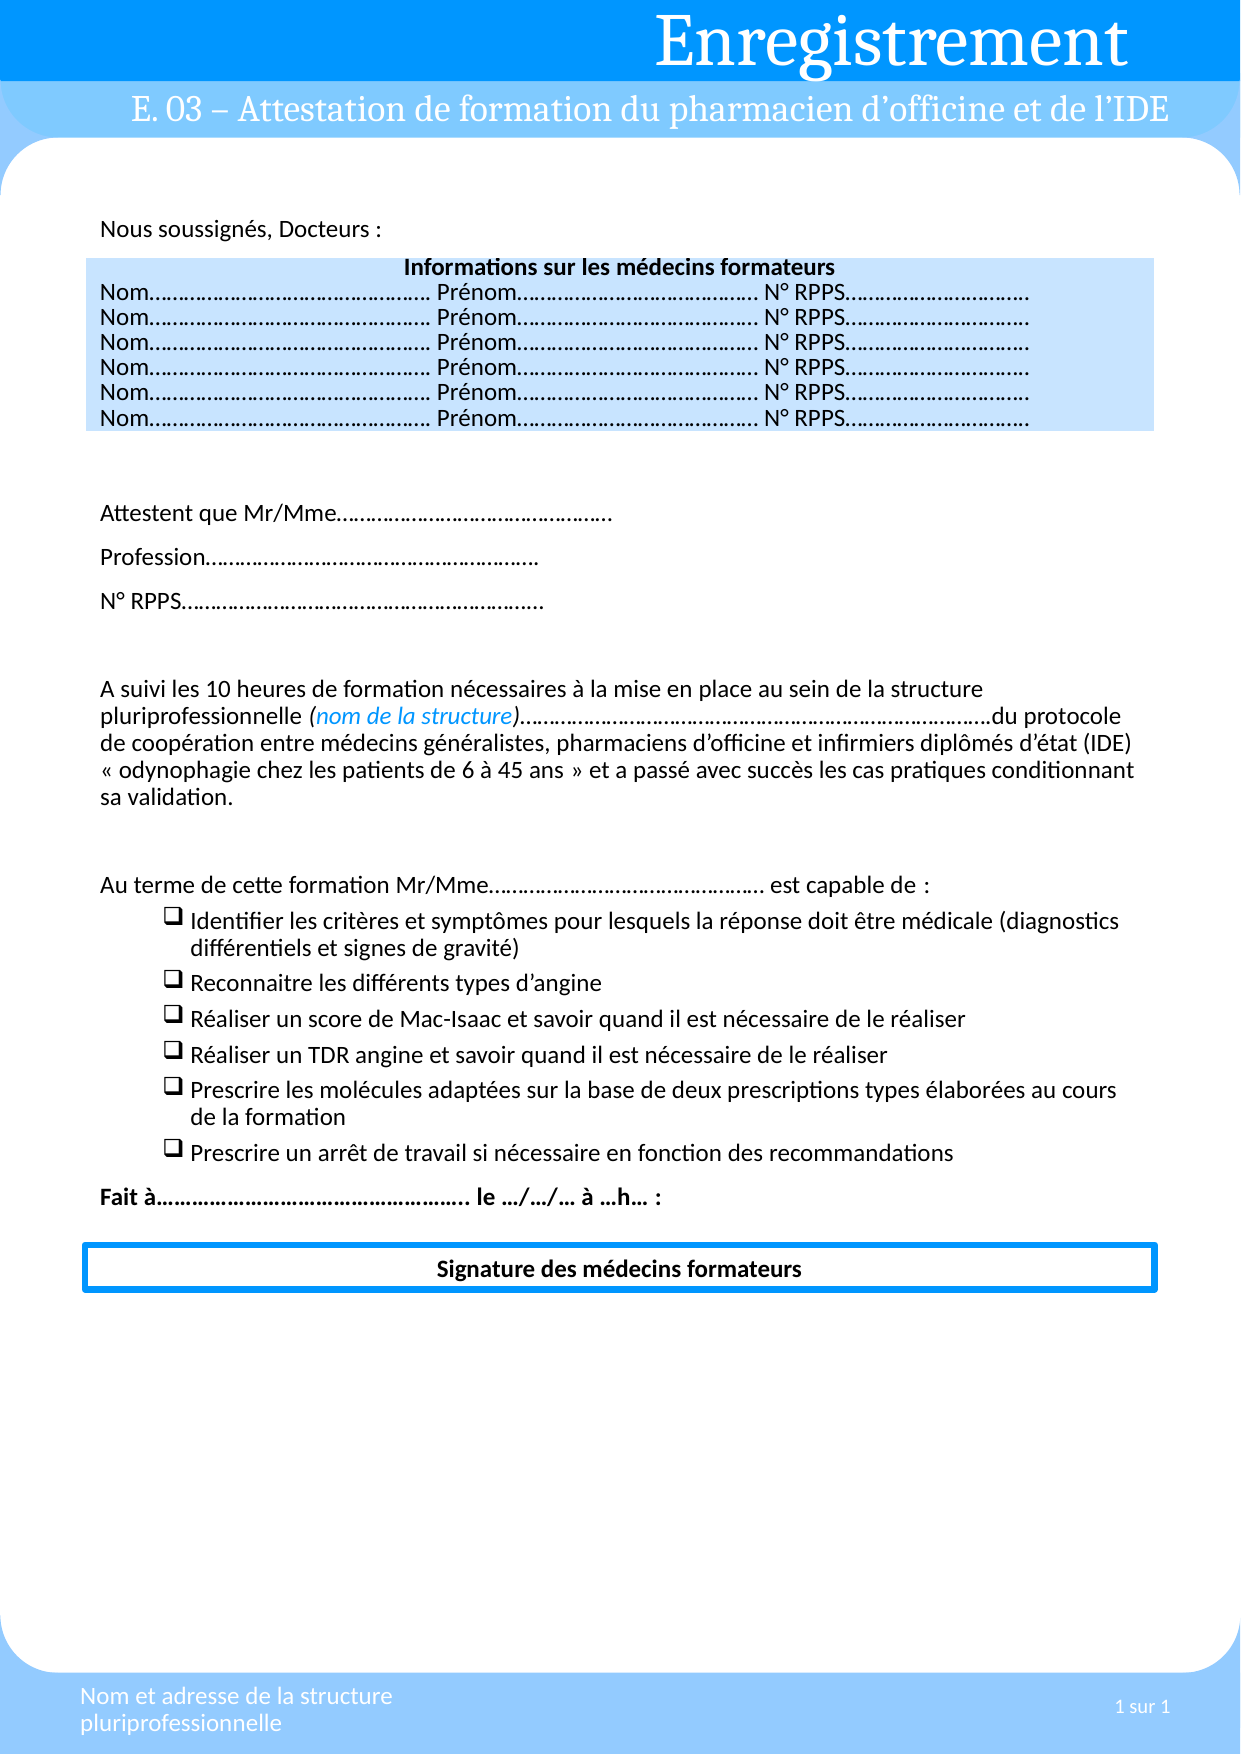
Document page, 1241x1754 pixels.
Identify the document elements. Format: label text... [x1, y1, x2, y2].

list Nous soussignés, Docteurs : [85, 208, 1155, 256]
slide_number 1 sur 1 [914, 1682, 1186, 1729]
table_header Informations sur les médecins formateurs Nom…………………………………………. Prénom…………………………………… N° RPPS………………………….. Nom…………………………………………. Prénom…………………………………… N° RPPS………………………….. Nom…………………………………………. Prénom…………………………………… N° RPPS………………………….. Nom…………………………………………. Prénom…………………………………… N° RPPS………………………….. Nom…………………………………………. Prénom…………………………………… N° RPPS………………………….. Nom…………………………………………. Prénom…………………………………… N° RPPS………………………….. [86, 258, 1154, 431]
text_box Attestent que Mr/Mme………………………………………… Profession…………………………………………………. N° RPPS……………………………………………………... A suivi les 10 heures de formation nécessaires à la mise en place au sein de la structure pluriprofessionnelle (nom de la structure)……………………………………………………………………….du protocole de coopération entre médecins généralistes, pharmaciens d’officine et infirmiers diplômés d’état (IDE) « odynophagie chez les patients de 6 à 45 ans » et a passé avec succès les cas pratiques conditionnant sa validation. Au terme de cette formation Mr/Mme………………………………………… est capable de : Identifier les critères et symptômes pour lesquels la réponse doit être médicale (diagnostics différentiels et signes de gravité) Reconnaitre les différents types d’angine Réaliser un score de Mac-Isaac et savoir quand il est nécessaire de le réaliser Réaliser un TDR angine et savoir quand il est nécessaire de le réaliser Prescrire les molécules adaptées sur la base de deux prescriptions types élaborées au cours de la formation Prescrire un arrêt de travail si nécessaire en fonction des recommandations Fait à…………………………………………….. le …/…/… à …h… : [85, 492, 1155, 1223]
text_box Signature des médecins formateurs [84, 1244, 1155, 1290]
text_box Nom et adresse de la structure pluriprofessionnelle [65, 1675, 471, 1748]
title E. 03 – Attestation de formation du pharmacien d’officine et de l’IDE [31, 79, 1186, 139]
